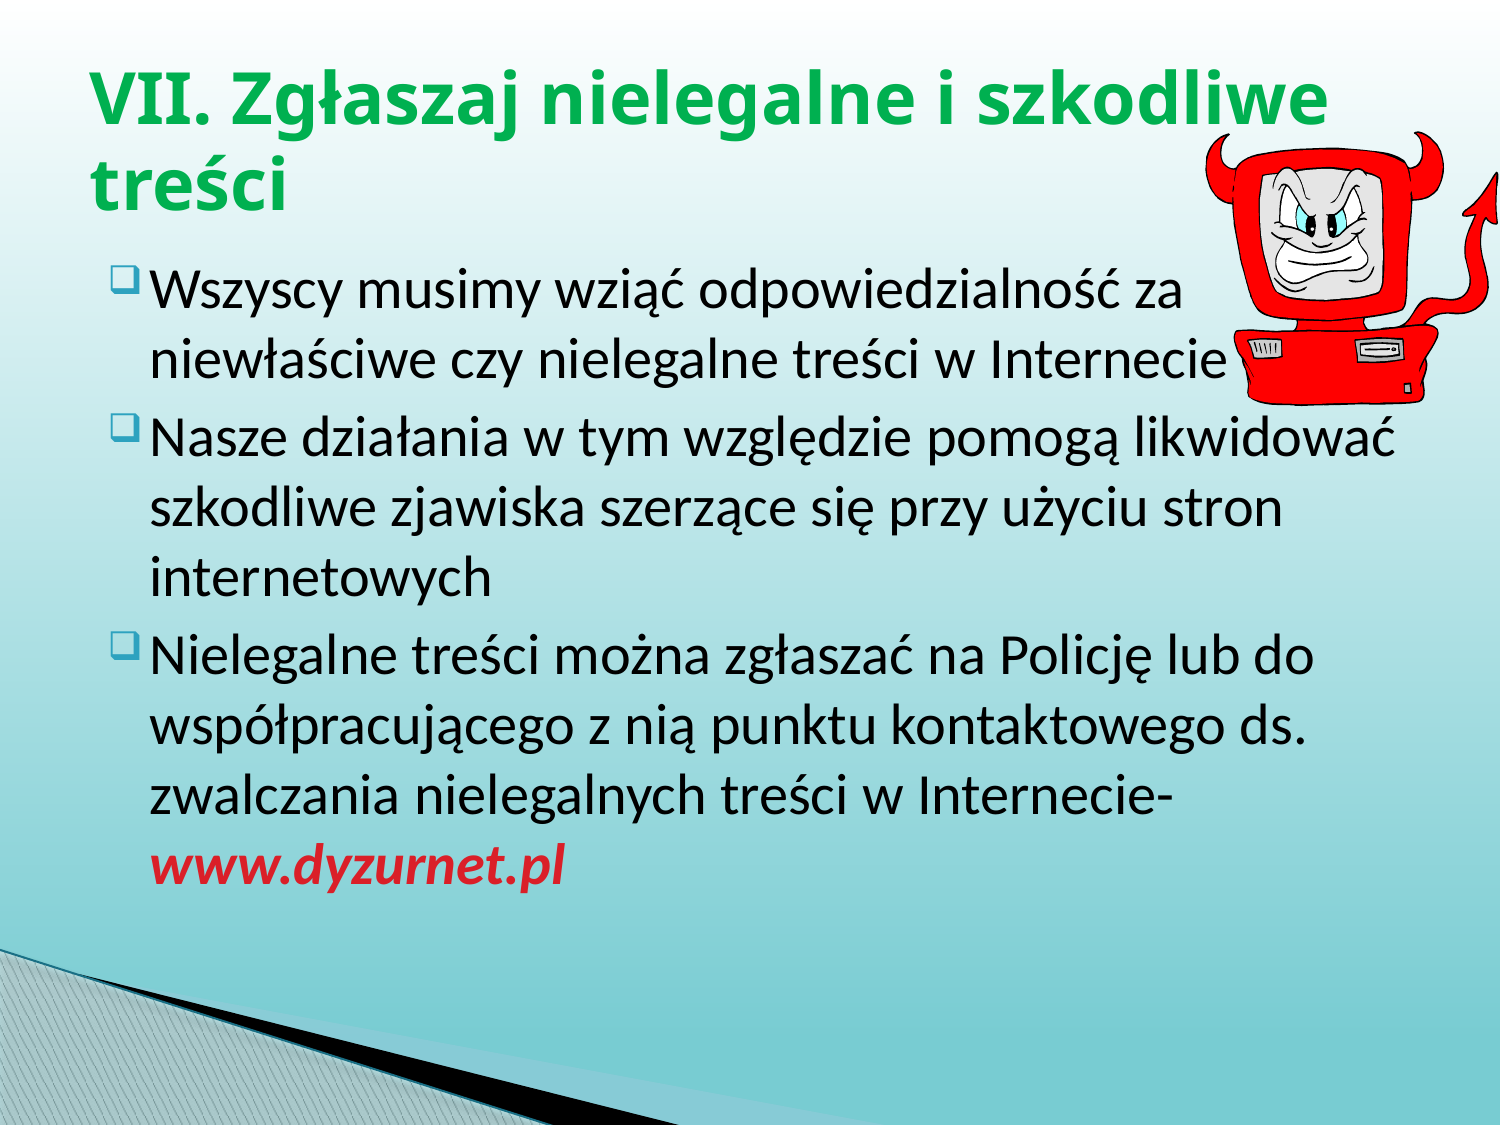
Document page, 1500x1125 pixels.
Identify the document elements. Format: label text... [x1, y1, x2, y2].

title VII. Zgłaszaj nielegalne i szkodliwe treści [75, 45, 1425, 233]
picture [1203, 128, 1500, 408]
list Wszyscy musimy wziąć odpowiedzialność za niewłaściwe czy nielegalne treści w Internecie Nasze działania w tym względzie pomogą likwidować szkodliwe zjawiska szerzące się przy użyciu stron internetowych Nielegalne treści można zgłaszać na Policję lub do współpracującego z nią punktu kontaktowego ds. zwalczania nielegalnych treści w Internecie-www.dyzurnet.pl [75, 243, 1425, 986]
